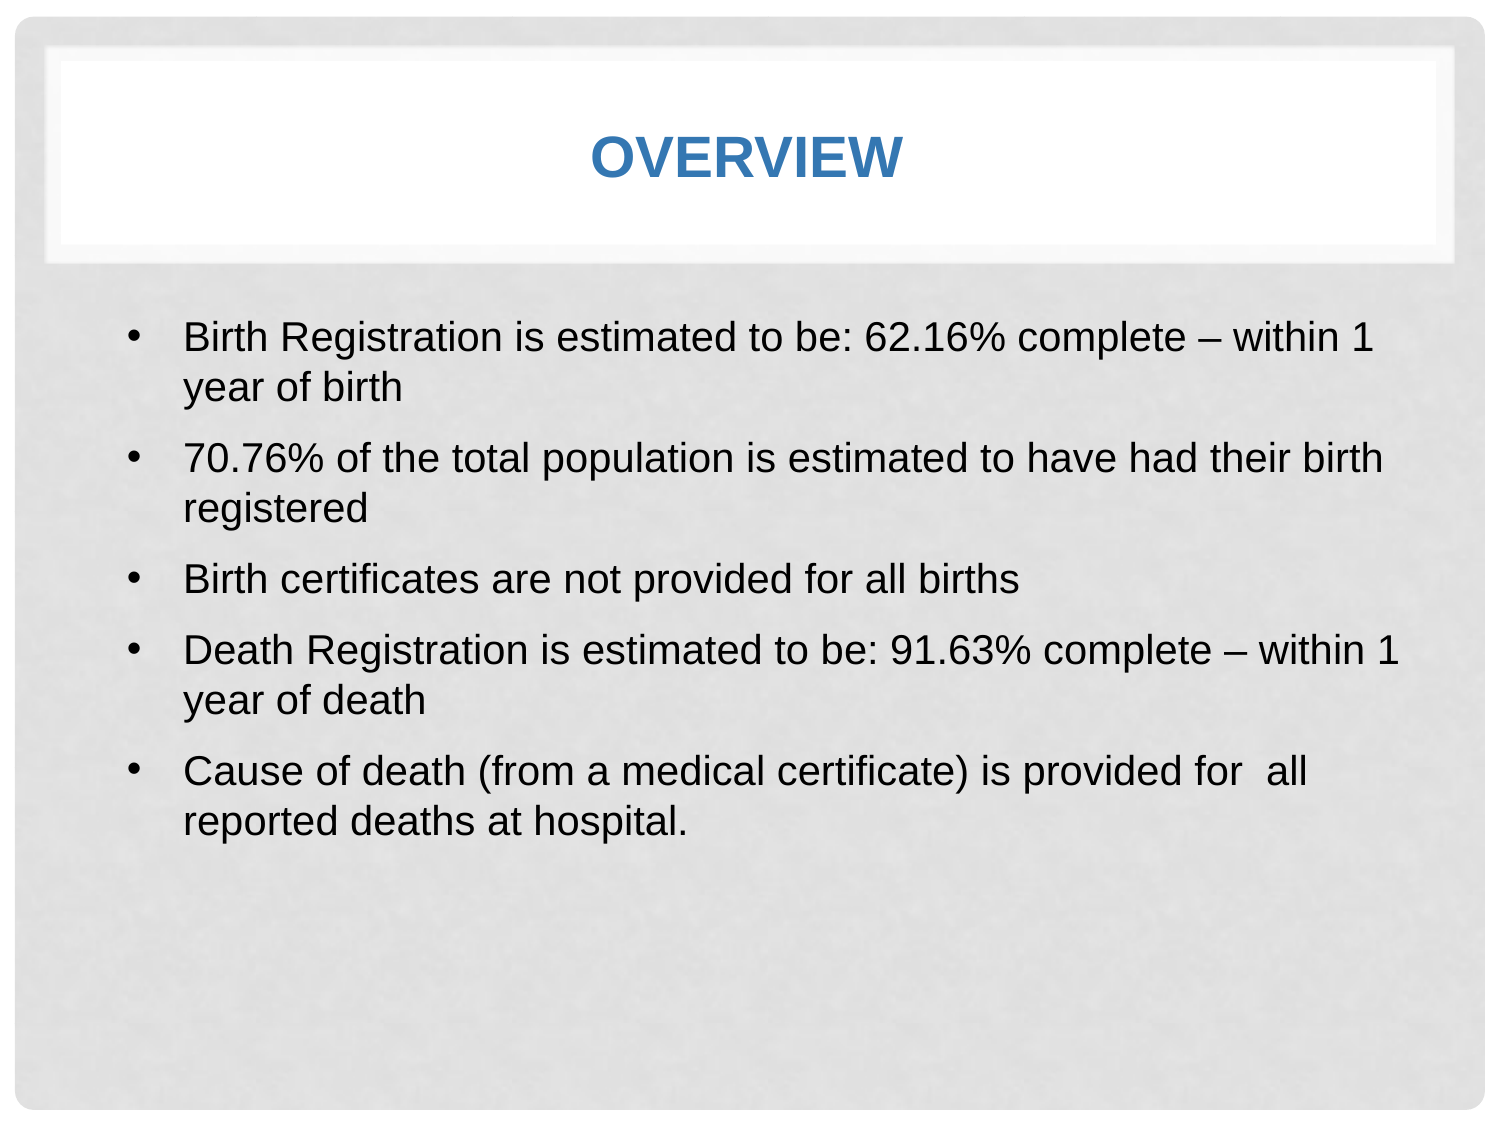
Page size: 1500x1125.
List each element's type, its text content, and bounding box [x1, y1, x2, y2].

title Overview [69, 100, 1425, 209]
text_box Birth Registration is estimated to be: 62.16% complete – within 1 year of birth 70.76% of the total population is estimated to have had their birth registered Birth certificates are not provided for all births Death Registration is estimated to be: 91.63% complete – within 1 year of death Cause of death (from a medical certificate) is provided for all reported deaths at hospital. [112, 302, 1447, 851]
